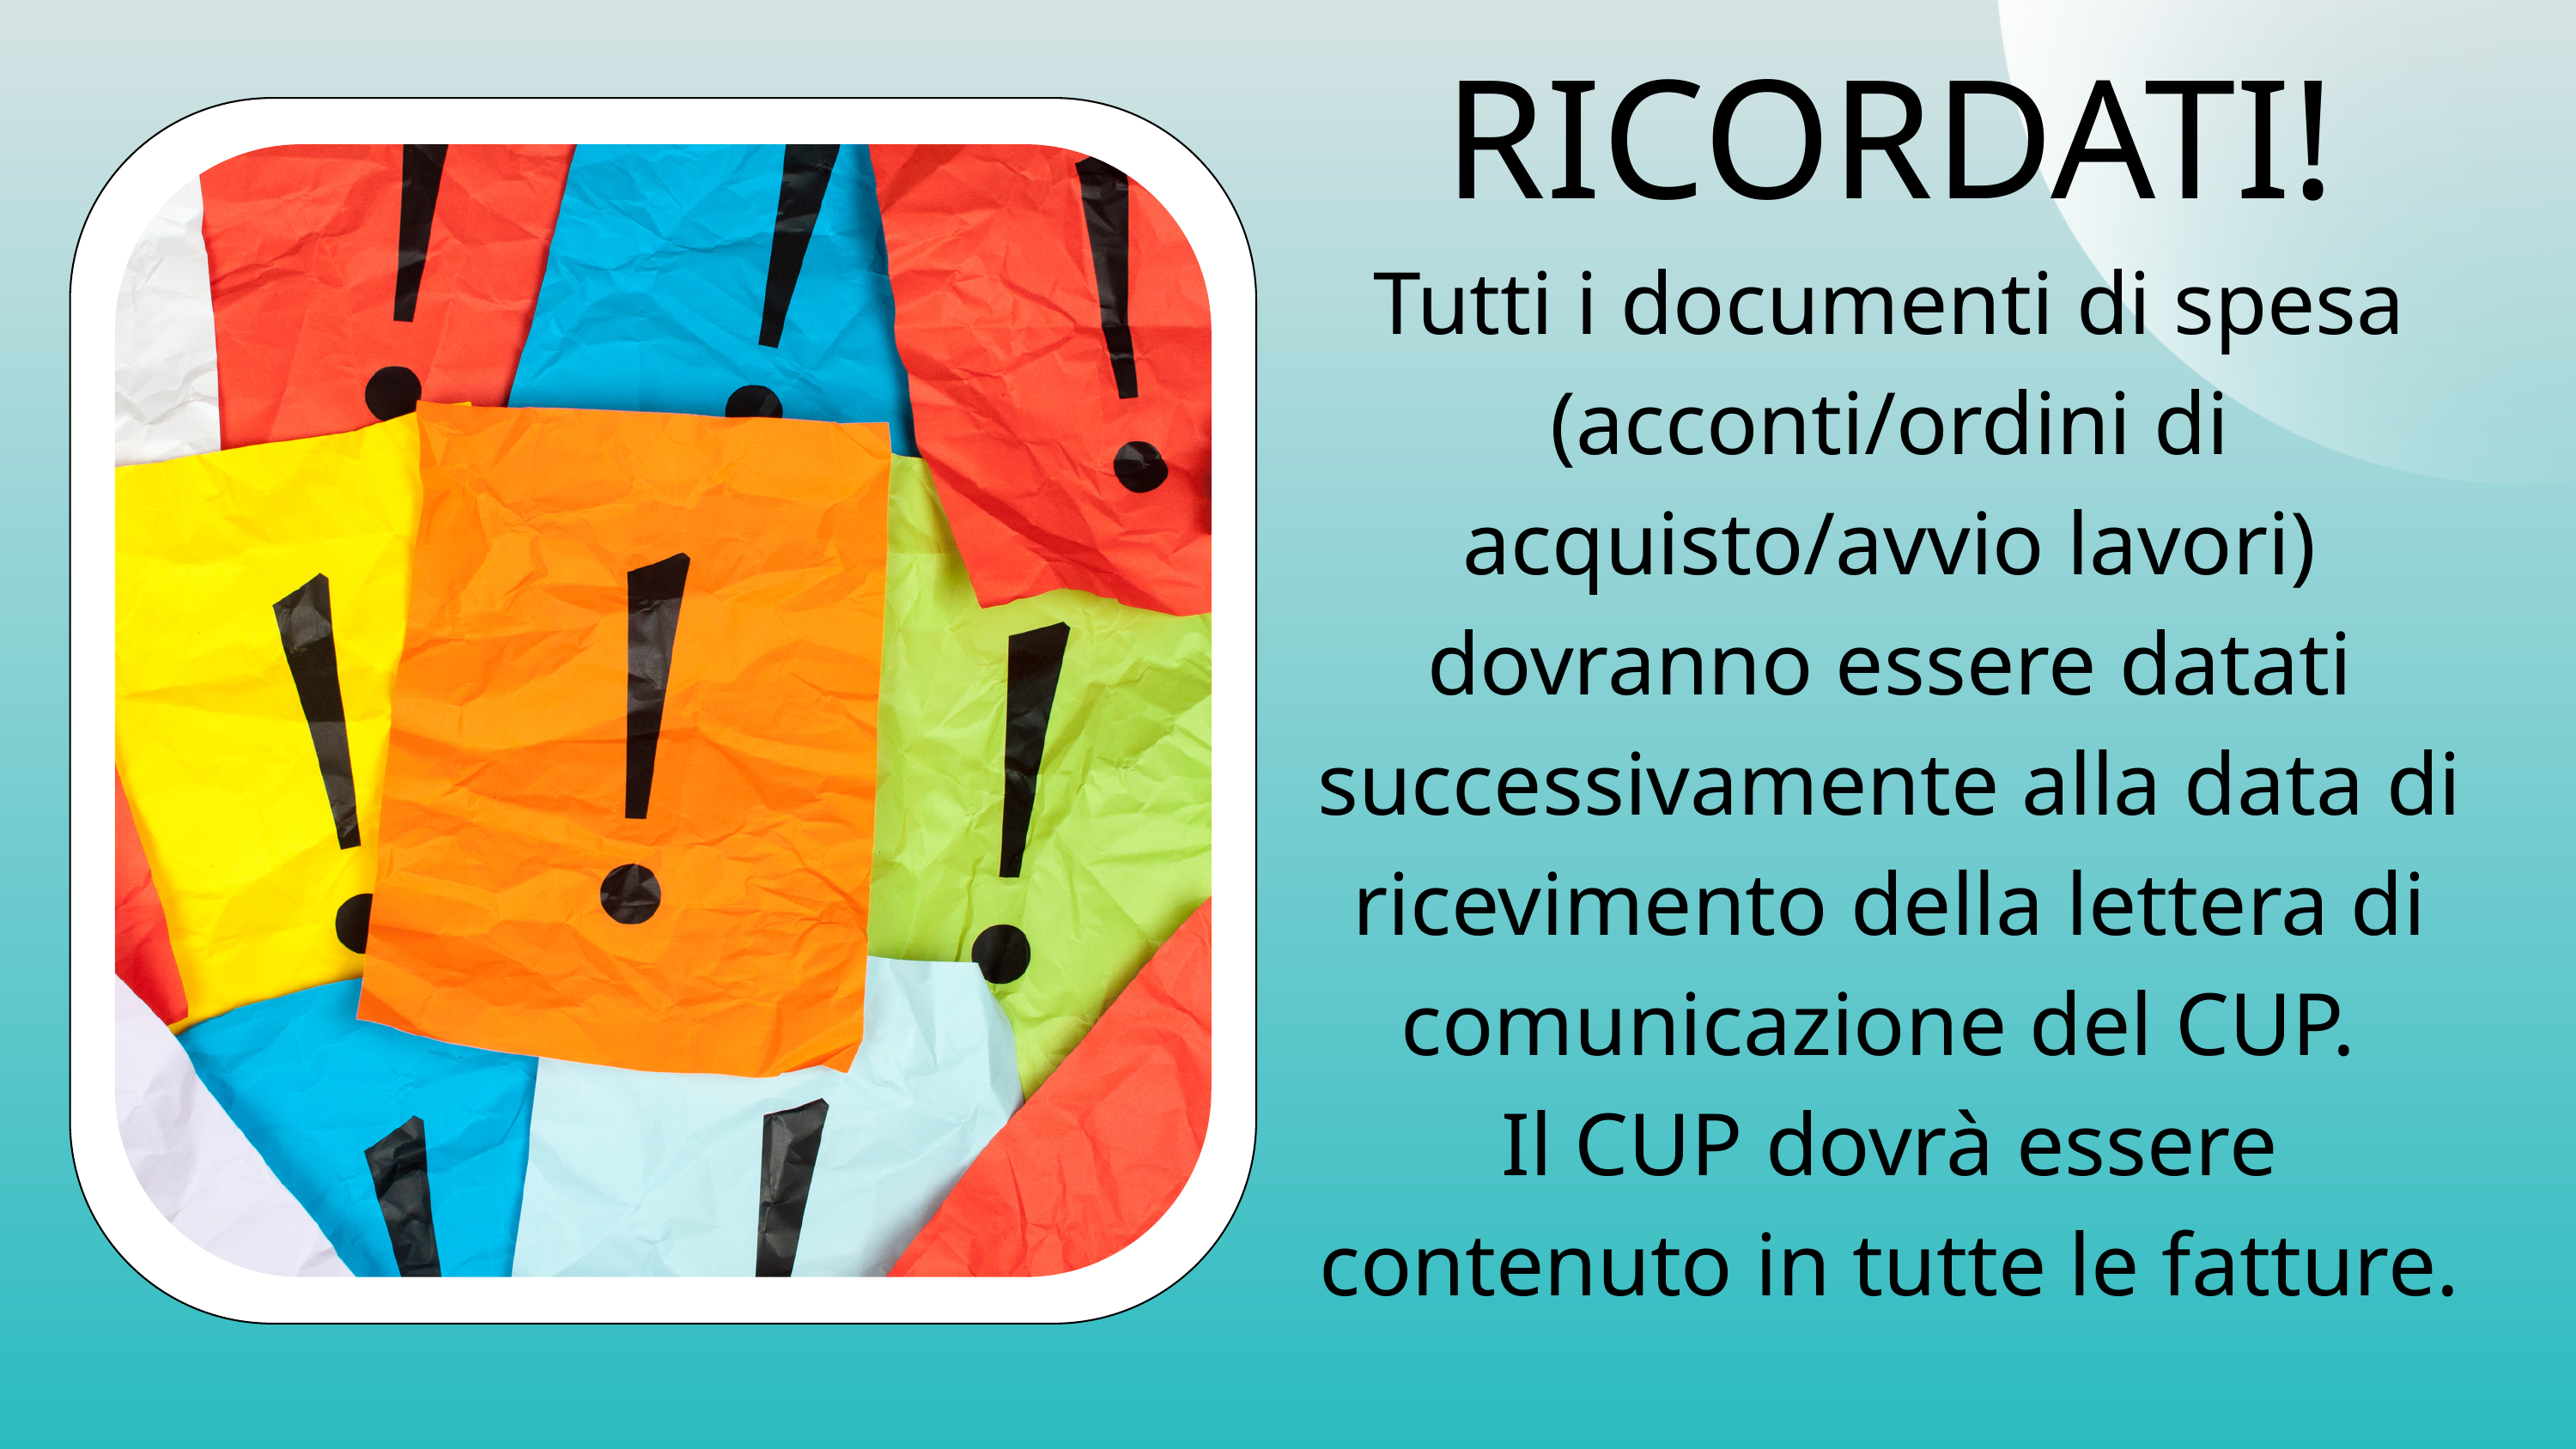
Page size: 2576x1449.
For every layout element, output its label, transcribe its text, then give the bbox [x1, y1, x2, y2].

text_box [1996, 0, 2576, 485]
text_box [68, 96, 1258, 1325]
text_box RICORDATI! Tutti i documenti di spesa (acconti/ordini di acquisto/avvio lavori) dovranno essere datati successivamente alla data di ricevimento della lettera di comunicazione del CUP. Il CUP dovrà essere contenuto in tutte le fatture. [1288, 1, 2492, 1313]
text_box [113, 142, 1213, 1279]
